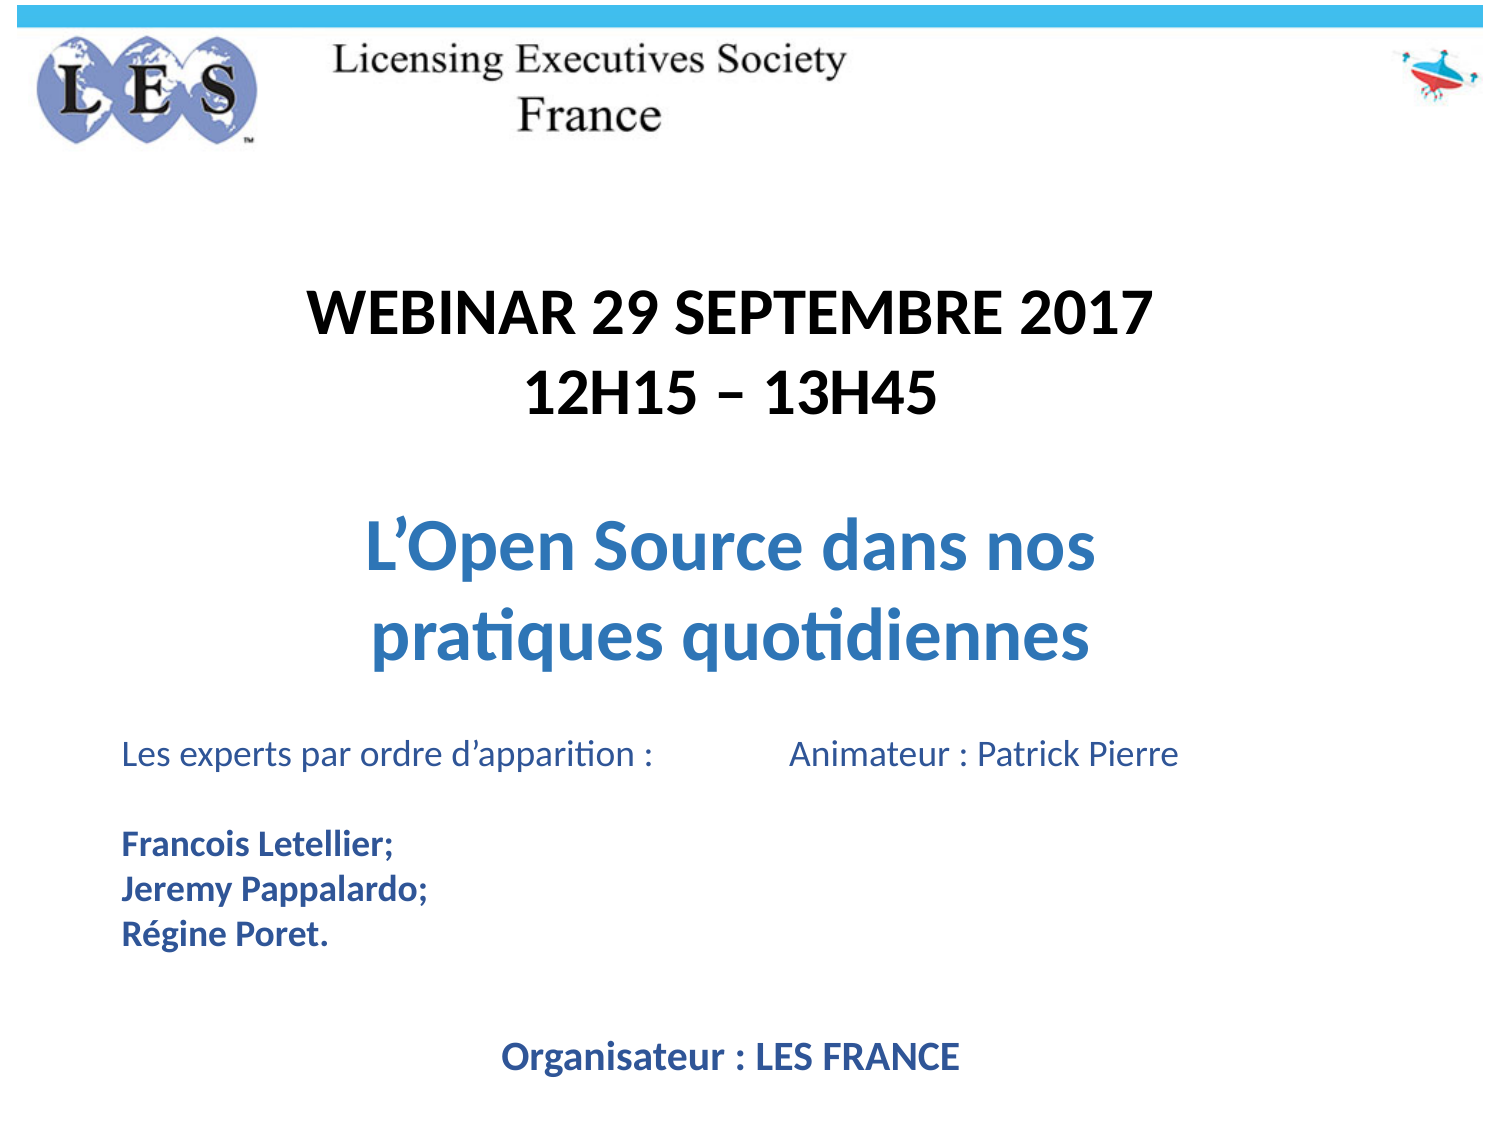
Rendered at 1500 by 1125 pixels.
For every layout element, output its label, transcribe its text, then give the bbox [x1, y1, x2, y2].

picture [17, 5, 1483, 153]
text_box L’Open Source dans nos pratiques quotidiennes [230, 488, 1232, 684]
text_box Animateur : Patrick Pierre [774, 721, 1386, 917]
text_box Organisateur : LES FRANCE [447, 1021, 1015, 1087]
text_box WEBINAR 29 SEPTEMBRE 2017 12H15 – 13H45 [240, 260, 1222, 436]
text_box Les experts par ordre d’apparition : Francois Letellier; Jeremy Pappalardo; Régine Poret. [106, 721, 677, 962]
